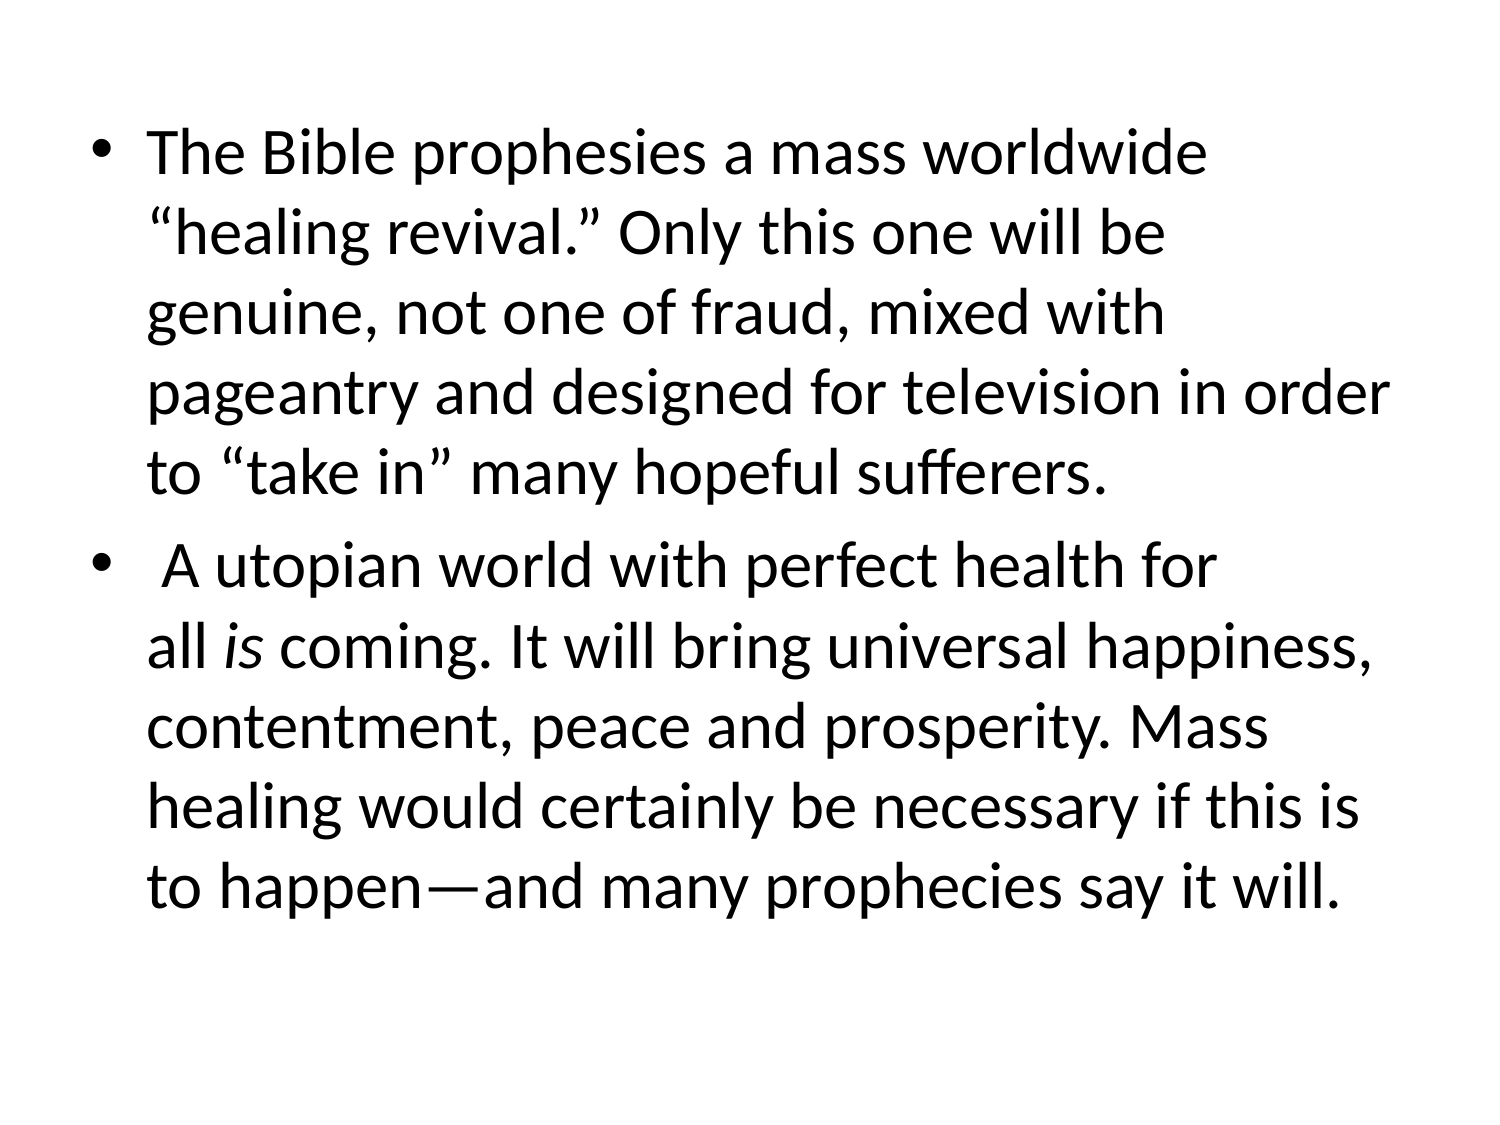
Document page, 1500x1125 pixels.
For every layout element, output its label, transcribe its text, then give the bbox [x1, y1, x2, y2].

list The Bible prophesies a mass worldwide “healing revival.” Only this one will be genuine, not one of fraud, mixed with pageantry and designed for television in order to “take in” many hopeful sufferers. A utopian world with perfect health for all is coming. It will bring universal happiness, contentment, peace and prosperity. Mass healing would certainly be necessary if this is to happen—and many prophecies say it will. [75, 99, 1425, 1005]
